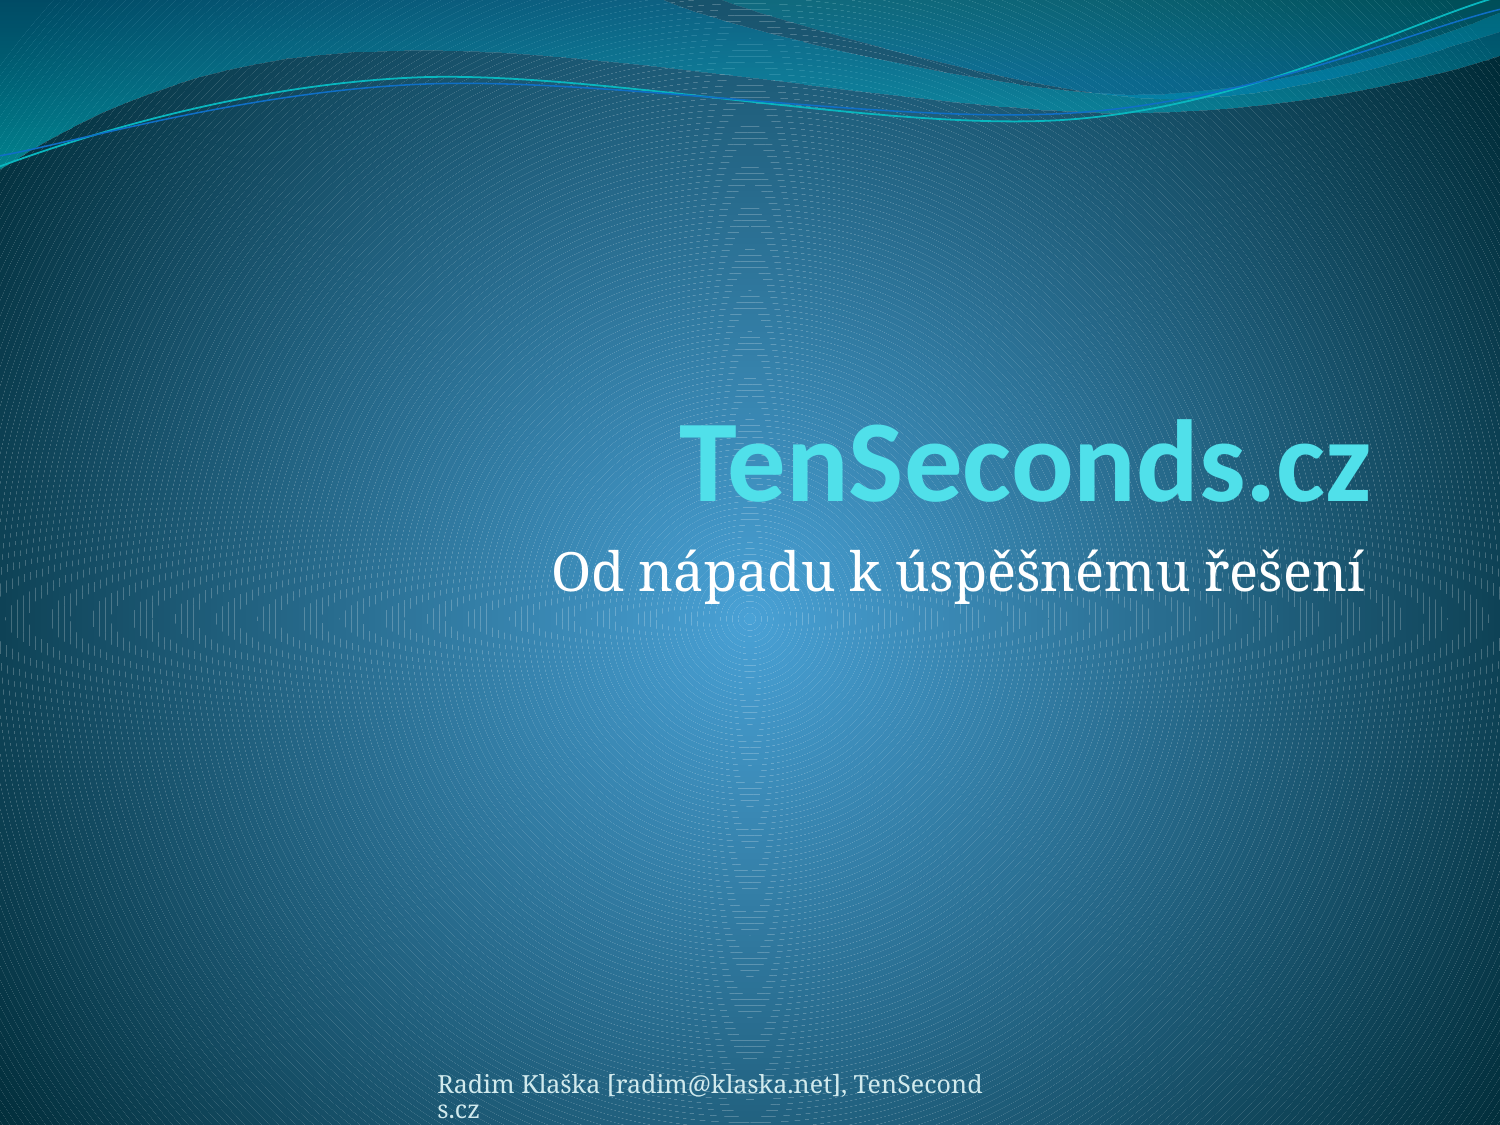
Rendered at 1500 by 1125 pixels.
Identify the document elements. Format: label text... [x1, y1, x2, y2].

subtitle Od nápadu k úspěšnému řešení [87, 529, 1376, 818]
footer Radim Klaška [radim@klaska.net], TenSeconds.cz [437, 1042, 988, 1103]
title TenSeconds.cz [87, 224, 1376, 525]
